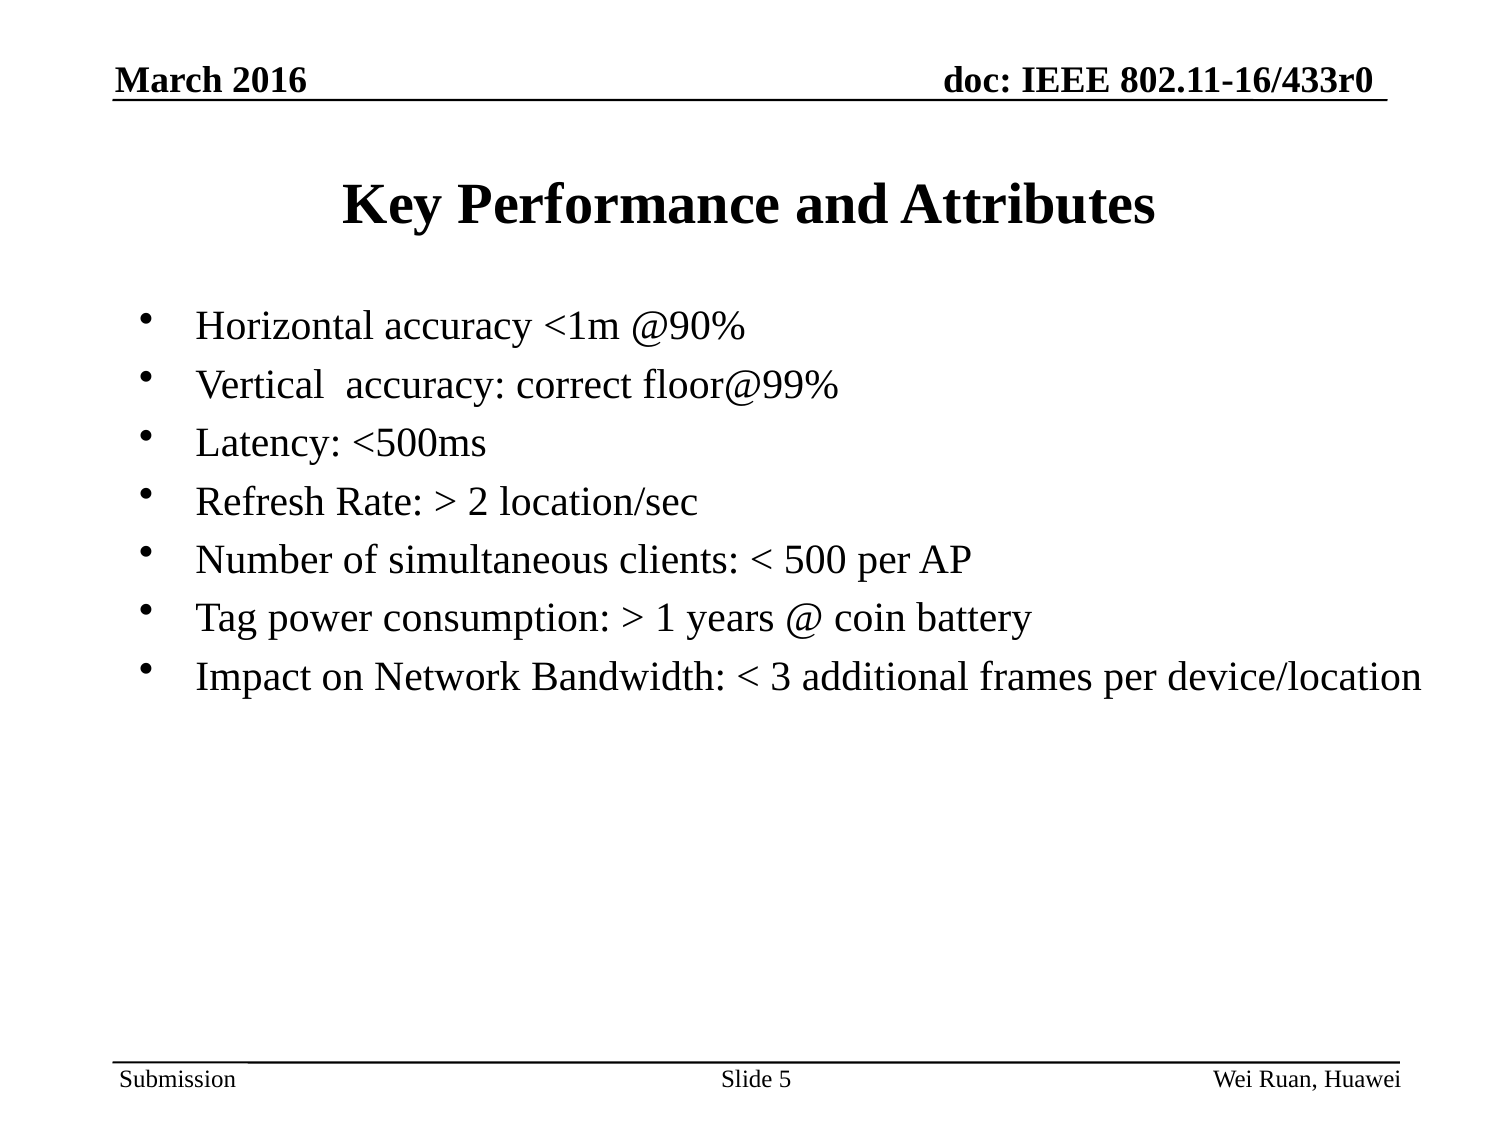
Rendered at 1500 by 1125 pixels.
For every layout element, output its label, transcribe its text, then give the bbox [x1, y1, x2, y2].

list Horizontal accuracy <1m @90% Vertical accuracy: correct floor@99% Latency: <500ms Refresh Rate: > 2 location/sec Number of simultaneous clients: < 500 per AP Tag power consumption: > 1 years @ coin battery Impact on Network Bandwidth: < 3 additional frames per device/location [123, 290, 1471, 966]
footer Wei Ruan, Huawei [1209, 1062, 1402, 1093]
slide_number Slide 5 [712, 1062, 801, 1093]
title Key Performance and Attributes [112, 112, 1388, 288]
